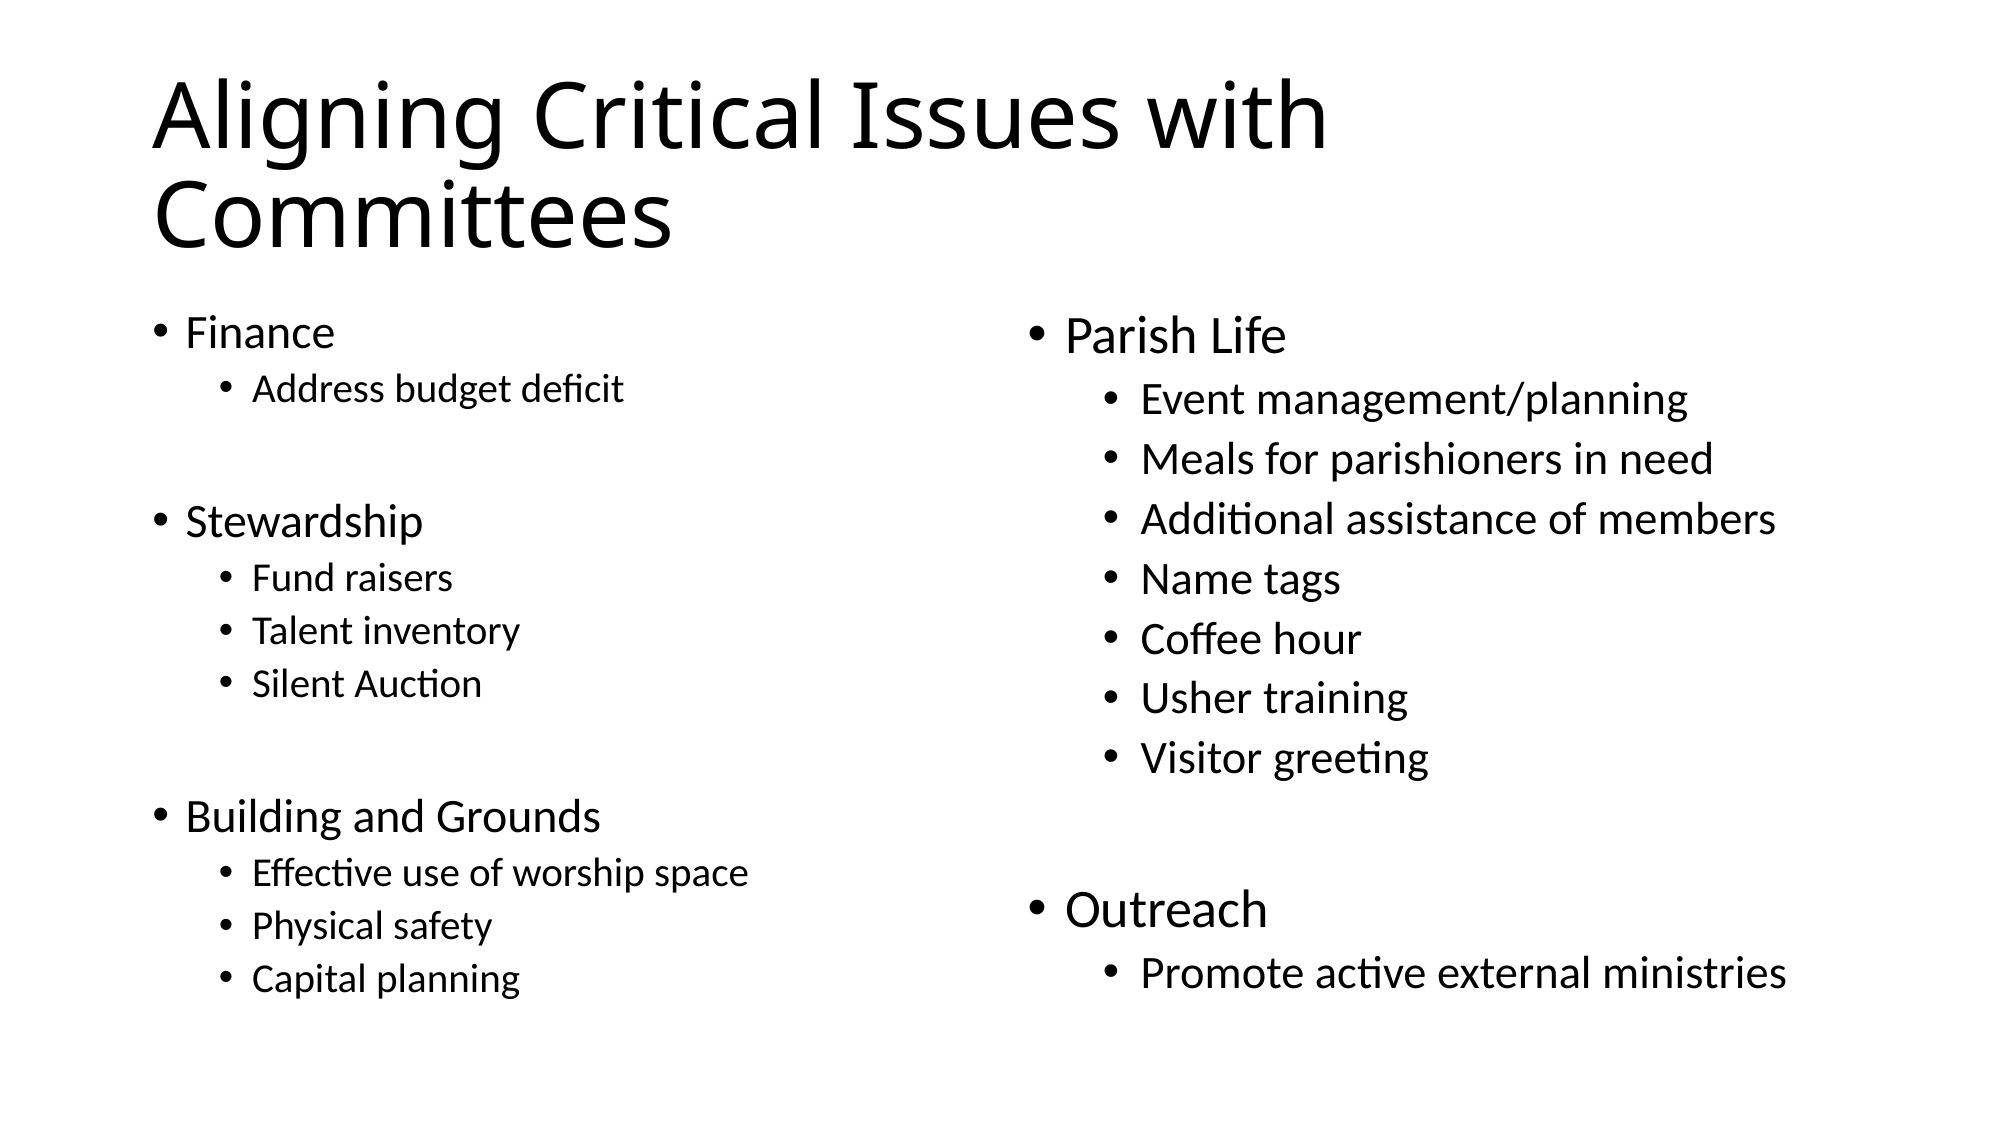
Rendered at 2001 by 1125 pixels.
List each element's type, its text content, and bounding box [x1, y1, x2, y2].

list Parish Life Event management/planning Meals for parishioners in need Additional assistance of members Name tags Coffee hour Usher training Visitor greeting Outreach Promote active external ministries [1012, 299, 1863, 1014]
title Aligning Critical Issues with Committees [137, 59, 1863, 278]
list Finance Address budget deficit Stewardship Fund raisers Talent inventory Silent Auction Building and Grounds Effective use of worship space Physical safety Capital planning [137, 299, 988, 1014]
